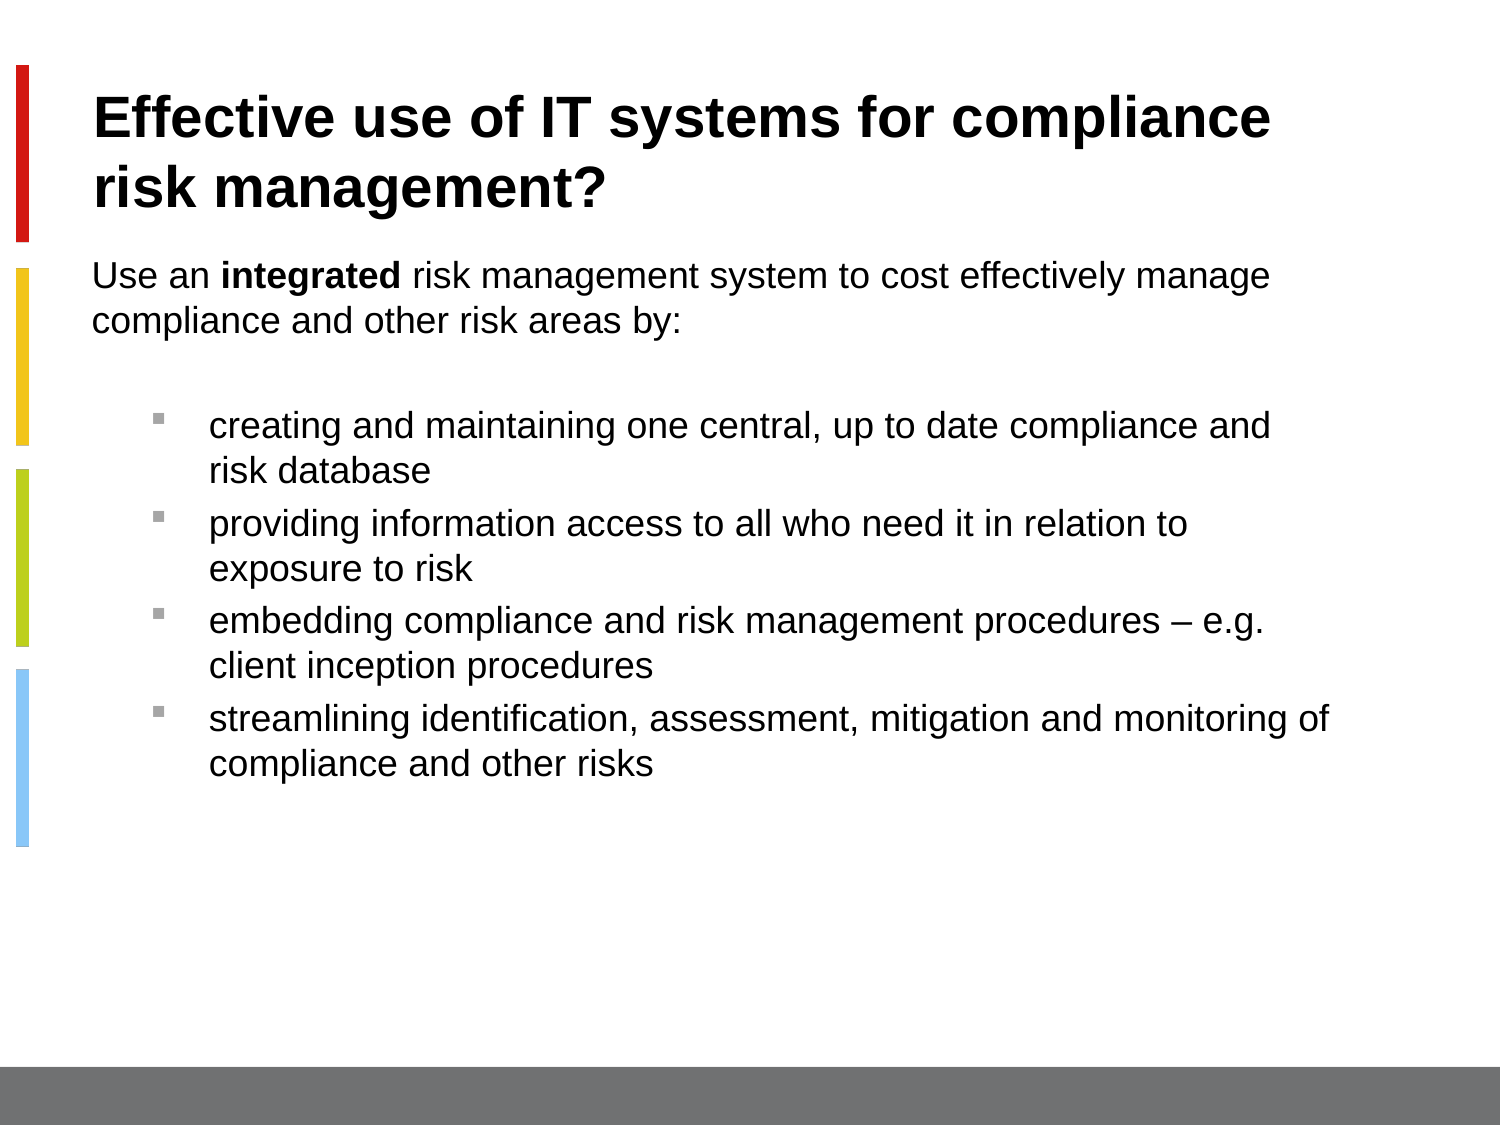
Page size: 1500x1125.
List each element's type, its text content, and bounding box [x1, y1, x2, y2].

picture [0, 65, 1500, 1125]
title Effective use of IT systems for compliance risk management? [78, 78, 1341, 227]
list Use an integrated risk management system to cost effectively manage compliance and other risk areas by: creating and maintaining one central, up to date compliance and risk database providing information access to all who need it in relation to exposure to risk embedding compliance and risk management procedures – e.g. client inception procedures streamlining identification, assessment, mitigation and monitoring of compliance and other risks [76, 243, 1352, 976]
